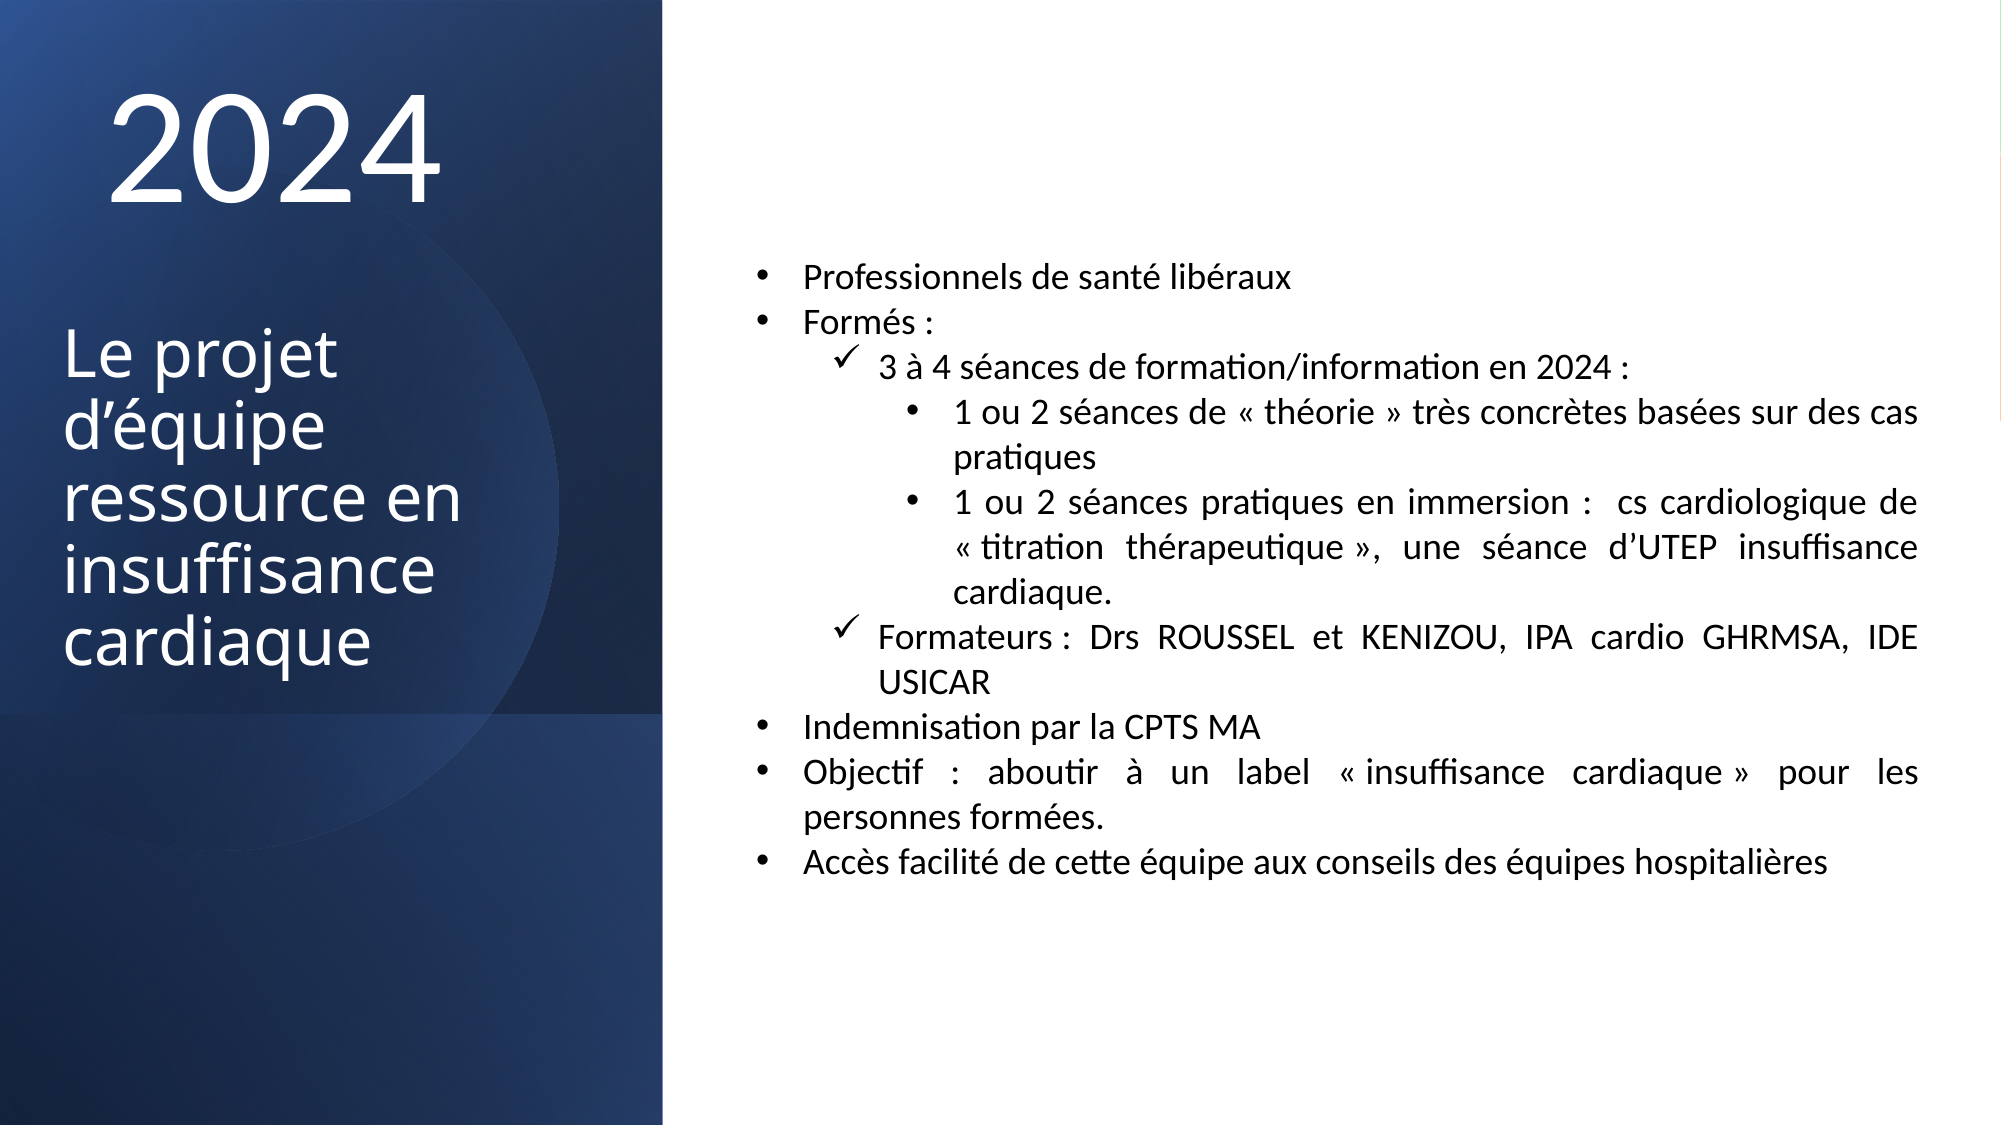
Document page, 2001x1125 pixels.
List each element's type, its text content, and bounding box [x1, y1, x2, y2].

text_box [0, 0, 663, 1124]
text_box [663, 0, 2000, 1125]
title Le projet d’équipe ressource en insuffisance cardiaque [47, 353, 615, 688]
text_box Professionnels de santé libéraux Formés : 3 à 4 séances de formation/information en 2024 : 1 ou 2 séances de « théorie » très concrètes basées sur des cas pratiques 1 ou 2 séances pratiques en immersion : cs cardiologique de « titration thérapeutique », une séance d’UTEP insuffisance cardiaque. Formateurs : Drs ROUSSEL et KENIZOU, IPA cardio GHRMSA, IDE USICAR Indemnisation par la CPTS MA Objectif : aboutir à un label « insuffisance cardiaque » pour les personnes formées. Accès facilité de cette équipe aux conseils des équipes hospitalières [741, 83, 1934, 1050]
text_box 2024 [90, 28, 498, 244]
